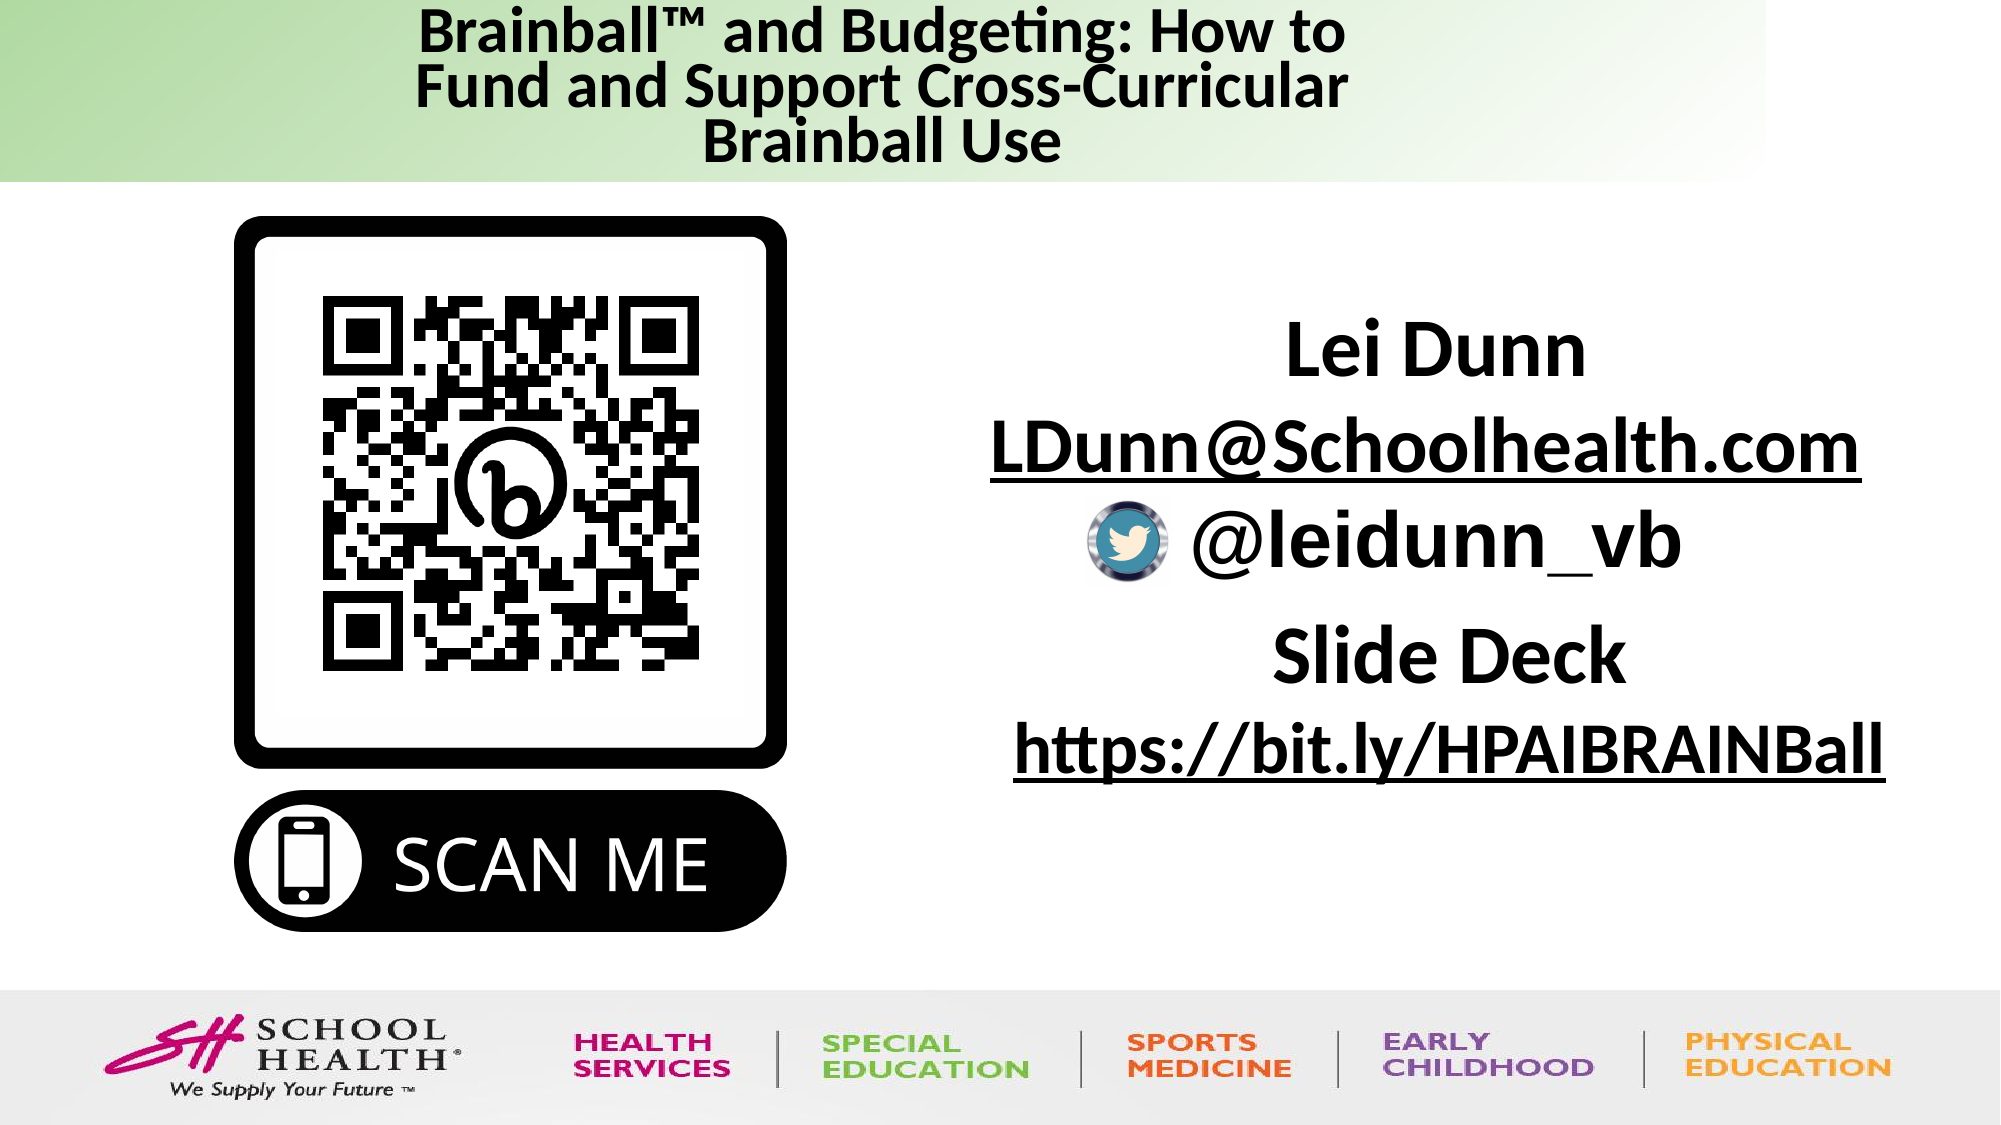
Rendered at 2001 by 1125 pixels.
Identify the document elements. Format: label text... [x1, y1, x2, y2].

text_box Brainball™ and Budgeting: How to Fund and Support Cross-Curricular Brainball Use [0, 0, 1766, 182]
picture [0, 0, 2001, 1125]
text_box Lei Dunn LDunn@Schoolhealth.com @leidunn_vb [939, 278, 1935, 599]
text_box Slide Deck https://bit.ly/HPAIBRAINBall [997, 585, 1903, 981]
